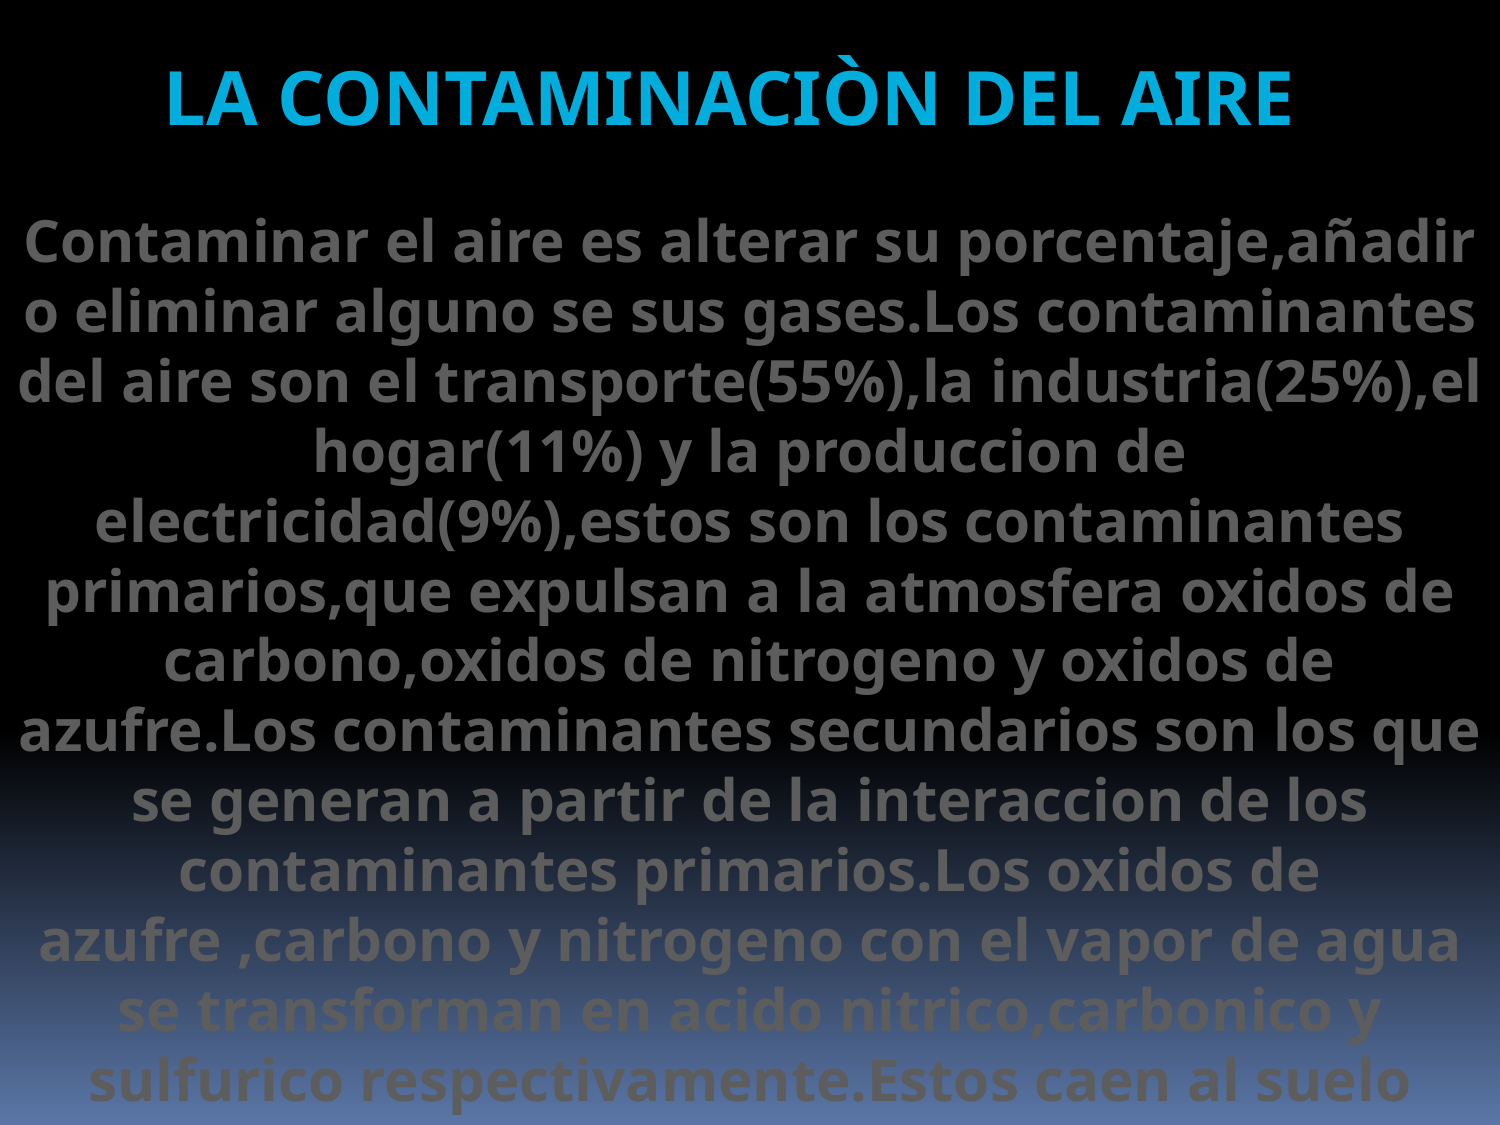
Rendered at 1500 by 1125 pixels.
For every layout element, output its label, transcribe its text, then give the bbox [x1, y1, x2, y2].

text_box Contaminar el aire es alterar su porcentaje,añadir o eliminar alguno se sus gases.Los contaminantes del aire son el transporte(55%),la industria(25%),el hogar(11%) y la produccion de electricidad(9%),estos son los contaminantes primarios,que expulsan a la atmosfera oxidos de carbono,oxidos de nitrogeno y oxidos de azufre.Los contaminantes secundarios son los que se generan a partir de la interaccion de los contaminantes primarios.Los oxidos de azufre ,carbono y nitrogeno con el vapor de agua se transforman en acido nitrico,carbonico y sulfurico respectivamente.Estos caen al suelo cuando llueve o nieva y producen lluvia acida [0, 196, 1500, 1125]
text_box La contaminaciòn del aire [0, 42, 1500, 148]
